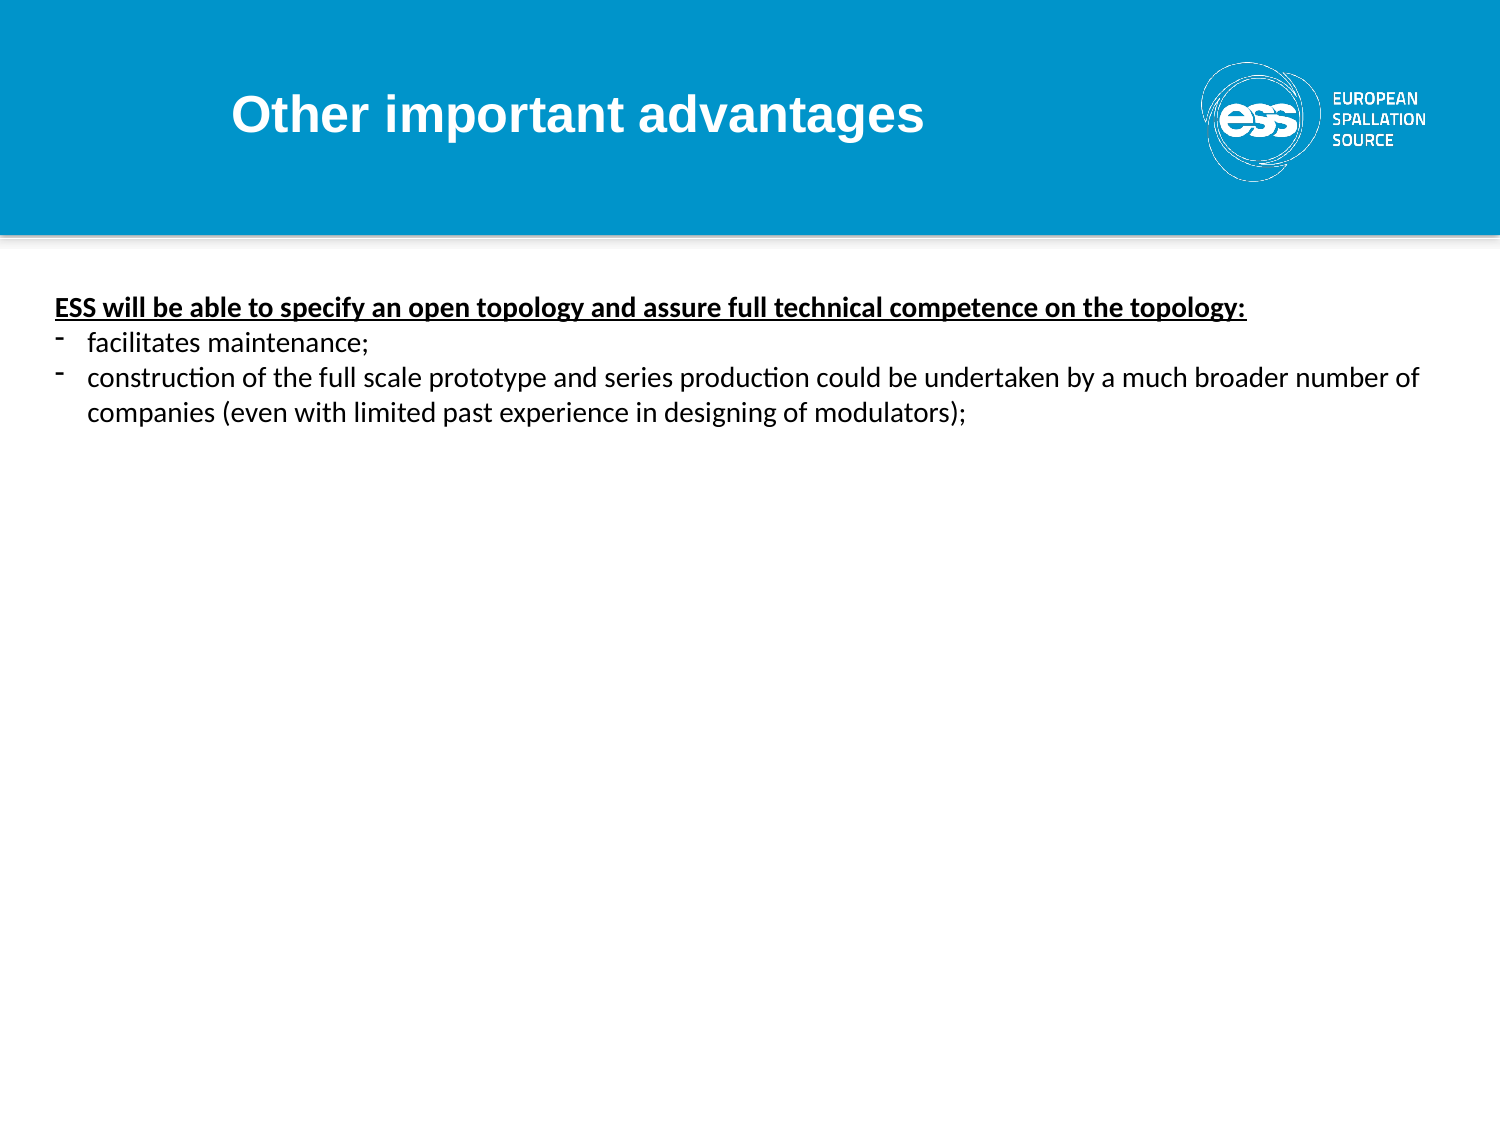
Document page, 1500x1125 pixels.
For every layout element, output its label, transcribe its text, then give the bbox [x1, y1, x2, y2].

text_box ESS will be able to specify an open topology and assure full technical competence on the topology: facilitates maintenance; construction of the full scale prototype and series production could be undertaken by a much broader number of companies (even with limited past experience in designing of modulators); [39, 280, 1500, 436]
picture [1345, 93, 1351, 104]
picture [1368, 94, 1374, 104]
text_box Other important advantages [0, 76, 1158, 148]
picture [1366, 134, 1374, 145]
picture [1334, 93, 1340, 104]
picture [1388, 93, 1394, 104]
picture [1377, 93, 1385, 104]
picture [1355, 93, 1361, 104]
picture [1408, 93, 1412, 104]
picture [1381, 119, 1389, 124]
picture [1220, 104, 1299, 136]
picture [1354, 135, 1362, 146]
picture [1386, 134, 1392, 146]
